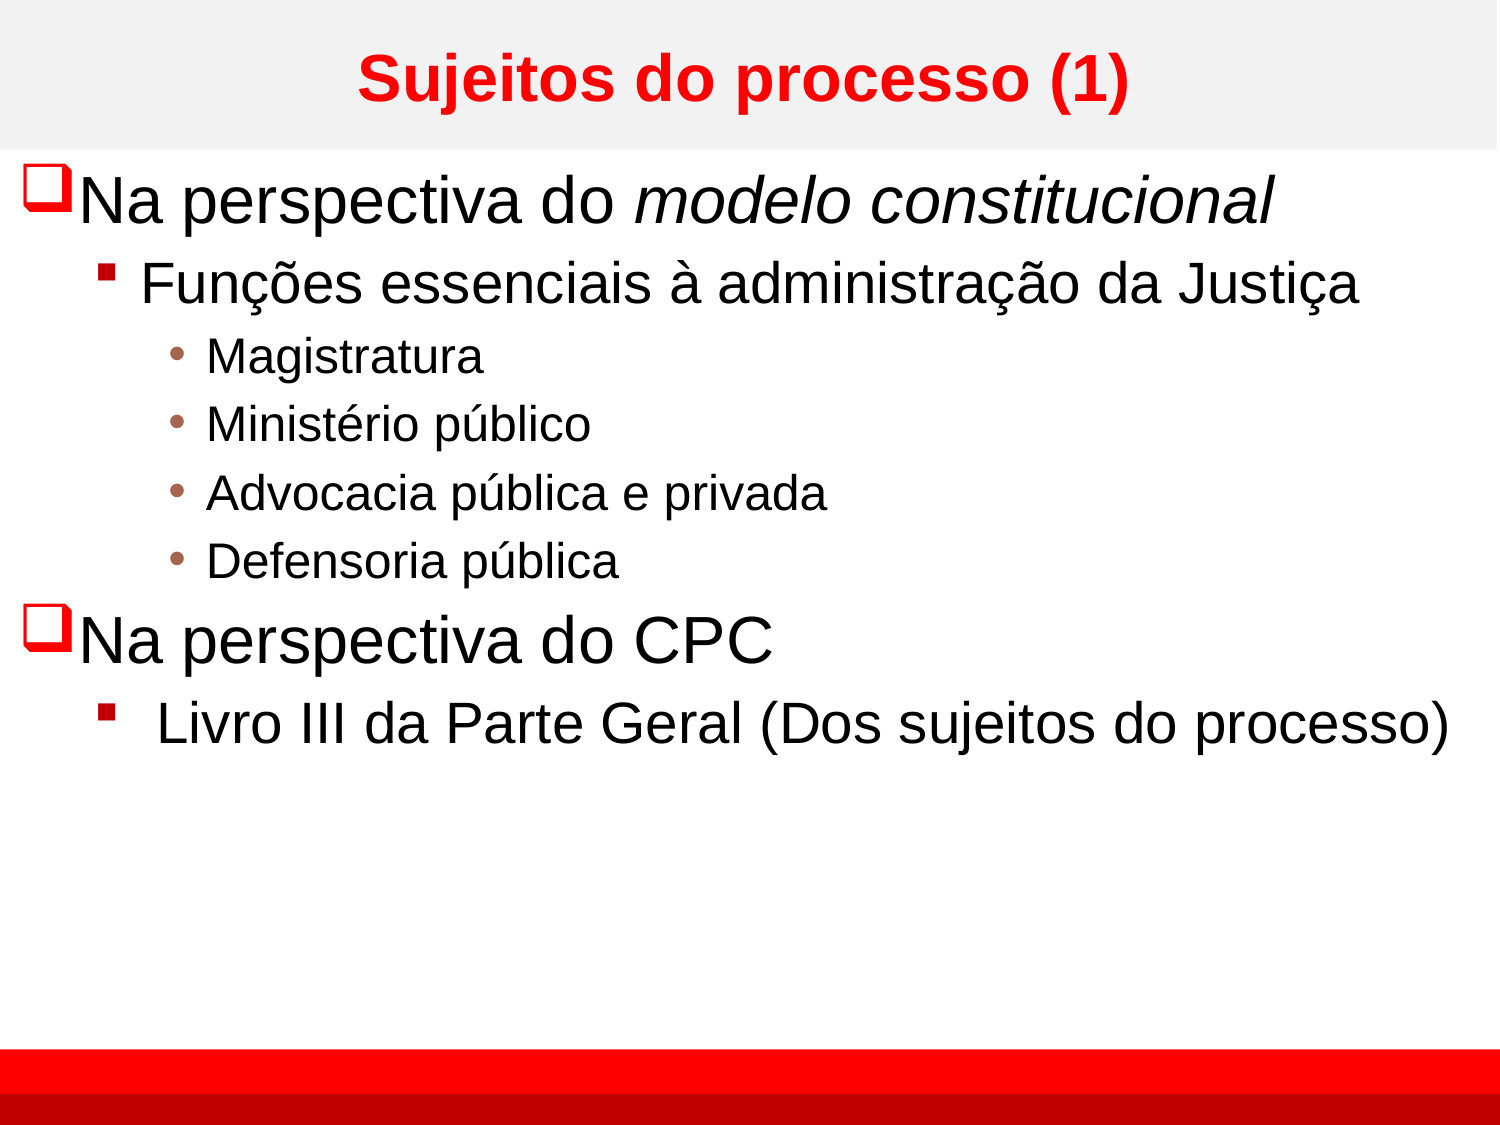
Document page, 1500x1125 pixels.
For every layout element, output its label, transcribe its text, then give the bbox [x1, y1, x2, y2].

text_box [0, 1092, 1500, 1125]
list Na perspectiva do modelo constitucional Funções essenciais à administração da Justiça Magistratura Ministério público Advocacia pública e privada Defensoria pública Na perspectiva do CPC Livro III da Parte Geral (Dos sujeitos do processo) [3, 149, 1500, 1047]
title Sujeitos do processo (1) [0, 0, 1497, 149]
text_box [0, 1047, 1500, 1092]
